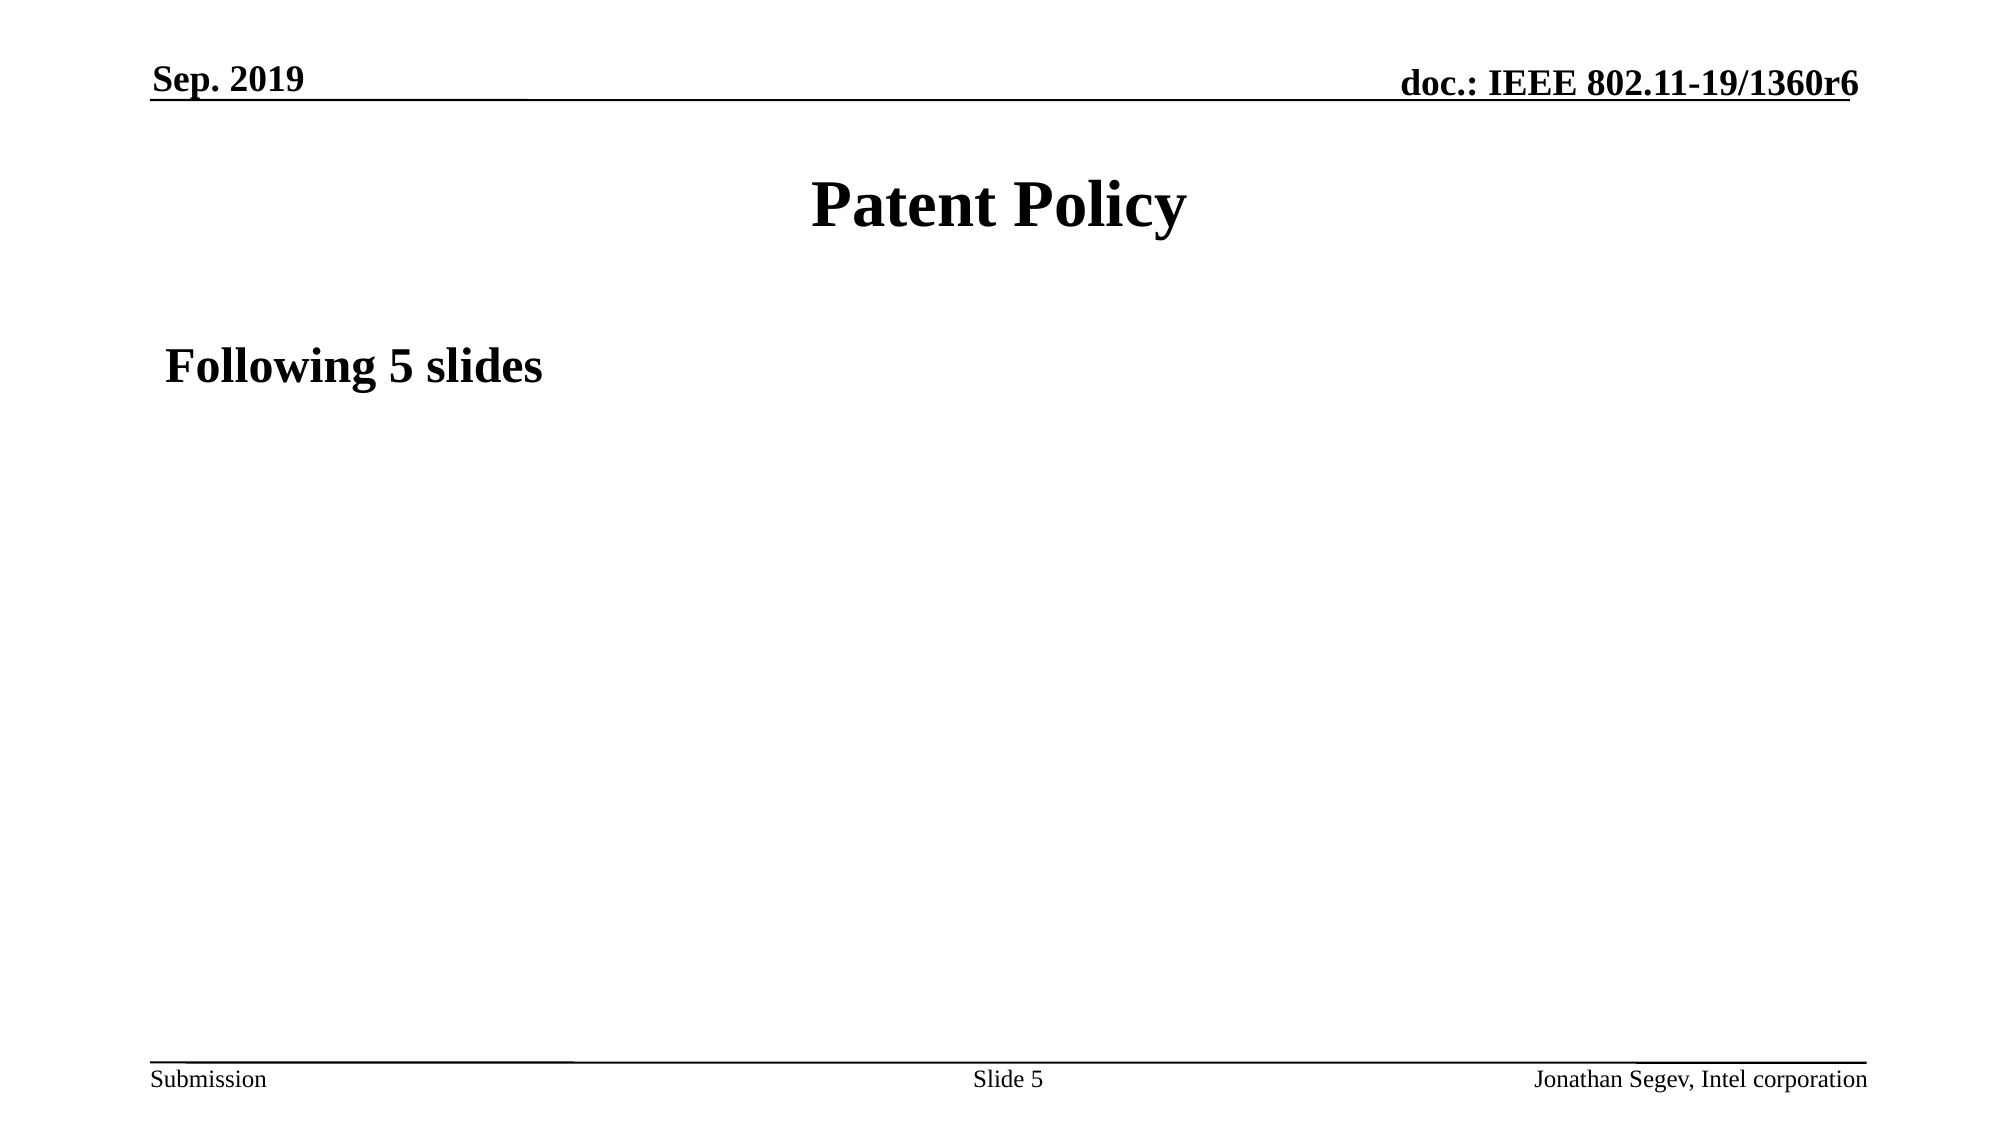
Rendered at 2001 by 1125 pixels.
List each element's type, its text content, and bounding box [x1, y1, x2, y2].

title Patent Policy [149, 112, 1850, 288]
slide_number Slide 5 [950, 1061, 1067, 1123]
footer Jonathan Segev, Intel corporation [1171, 1061, 1869, 1093]
list Following 5 slides [149, 324, 1850, 1000]
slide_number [152, 54, 563, 100]
